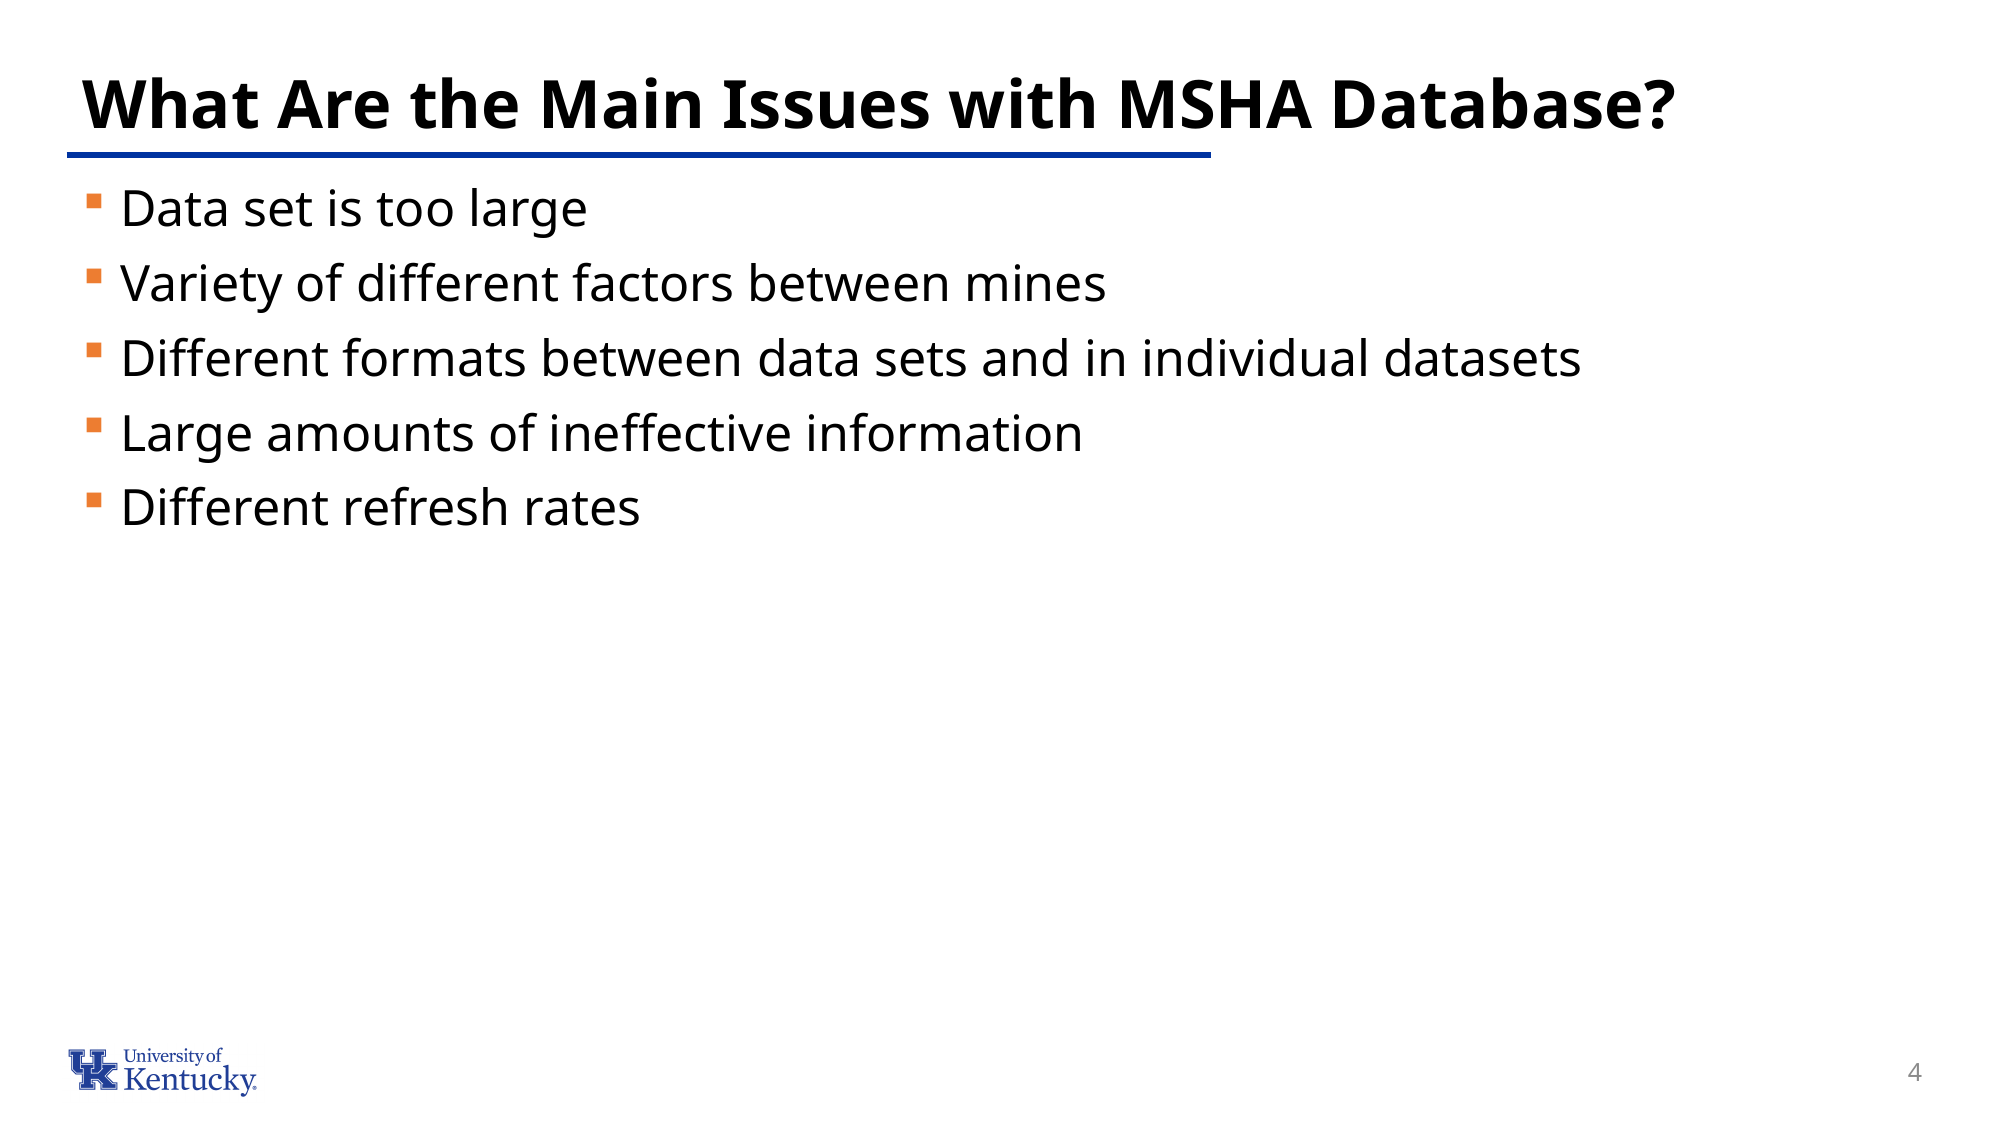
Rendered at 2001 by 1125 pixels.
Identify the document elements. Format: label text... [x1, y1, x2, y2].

picture [62, 1043, 265, 1103]
slide_number 4 [1847, 1043, 1938, 1103]
list Data set is too large Variety of different factors between mines Different formats between data sets and in individual datasets Large amounts of ineffective information Different refresh rates [67, 175, 1933, 1006]
title What Are the Main Issues with MSHA Database? [67, 59, 1933, 155]
